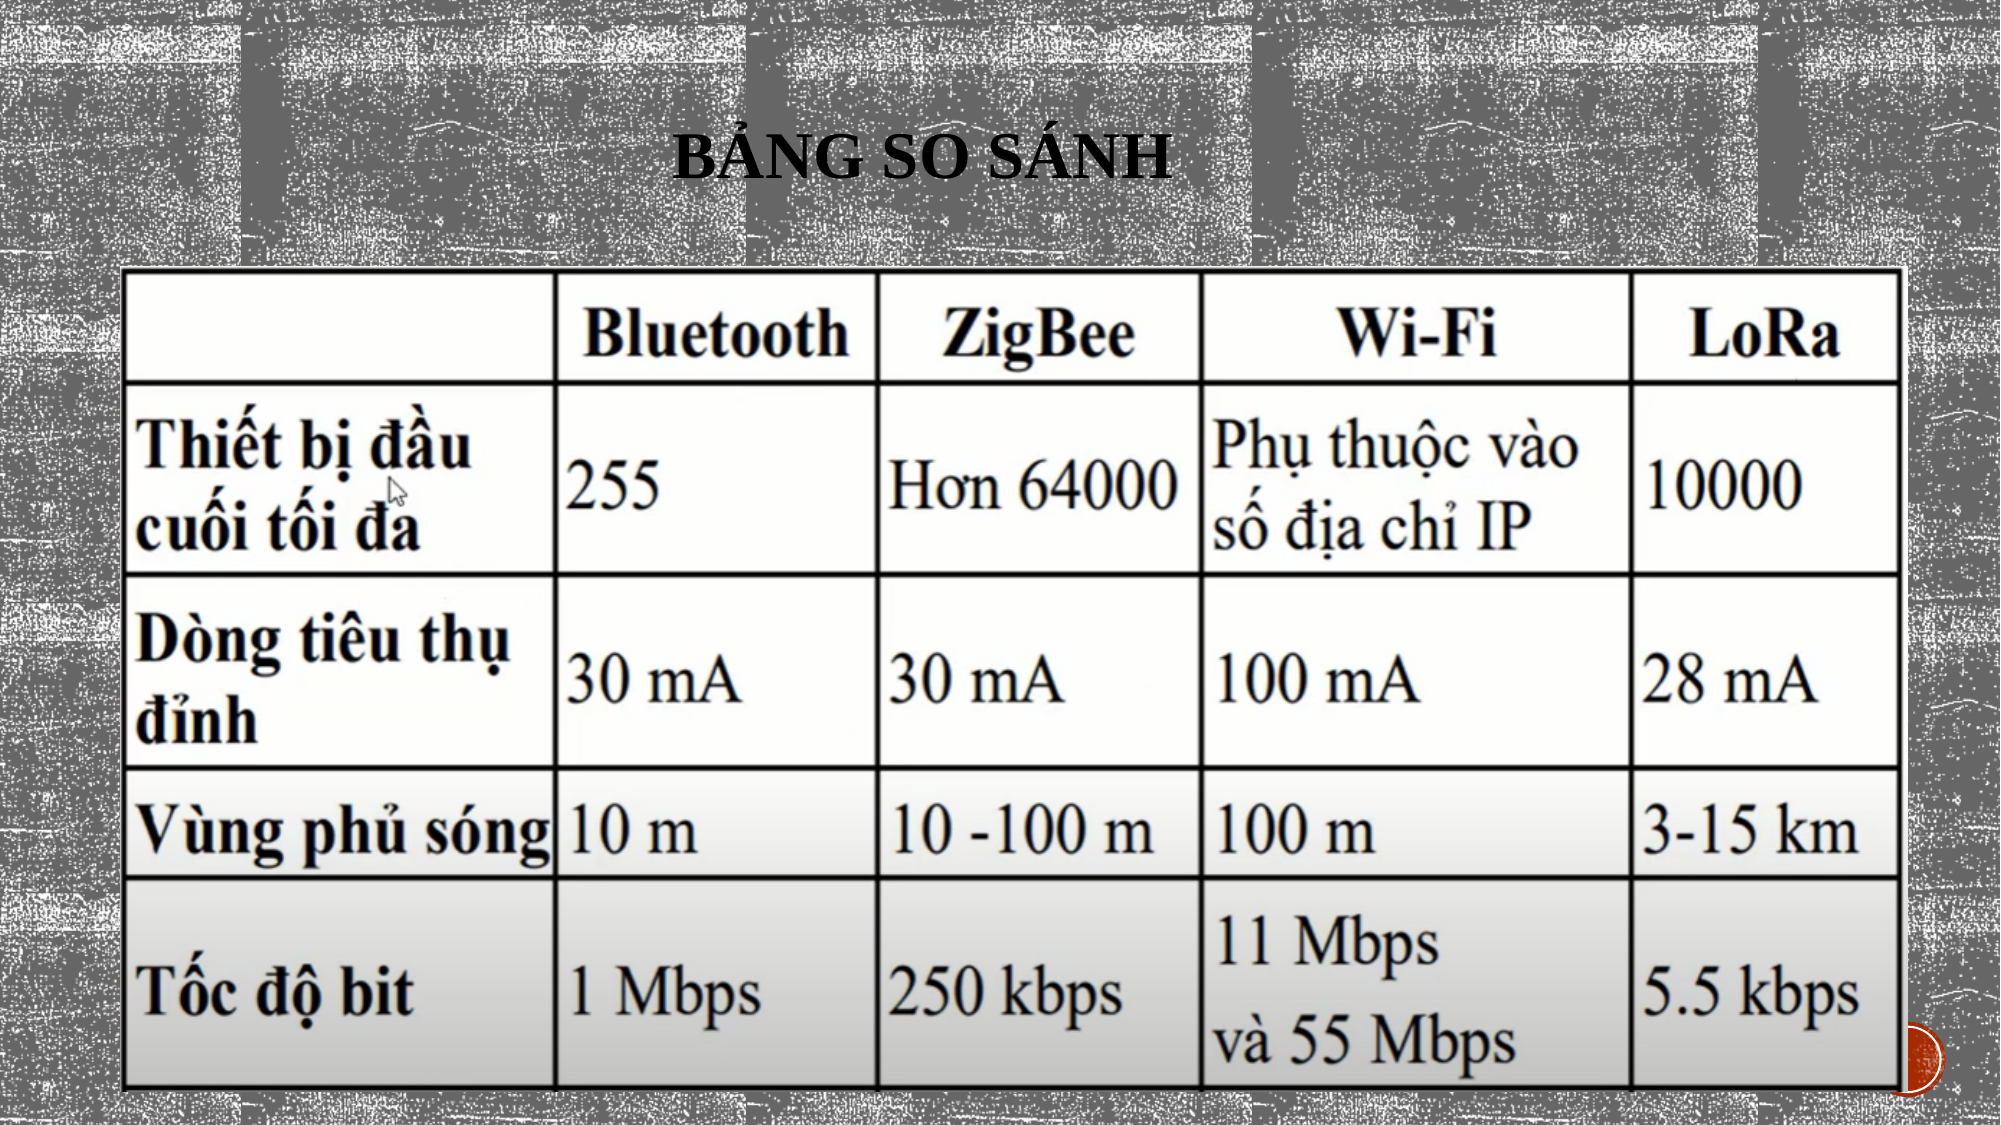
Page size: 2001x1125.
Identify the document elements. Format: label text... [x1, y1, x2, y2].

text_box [1872, 1024, 1944, 1096]
picture [120, 267, 1909, 1091]
title Bảng so sánh [62, 79, 1784, 234]
text_box [0, 0, 2000, 1125]
